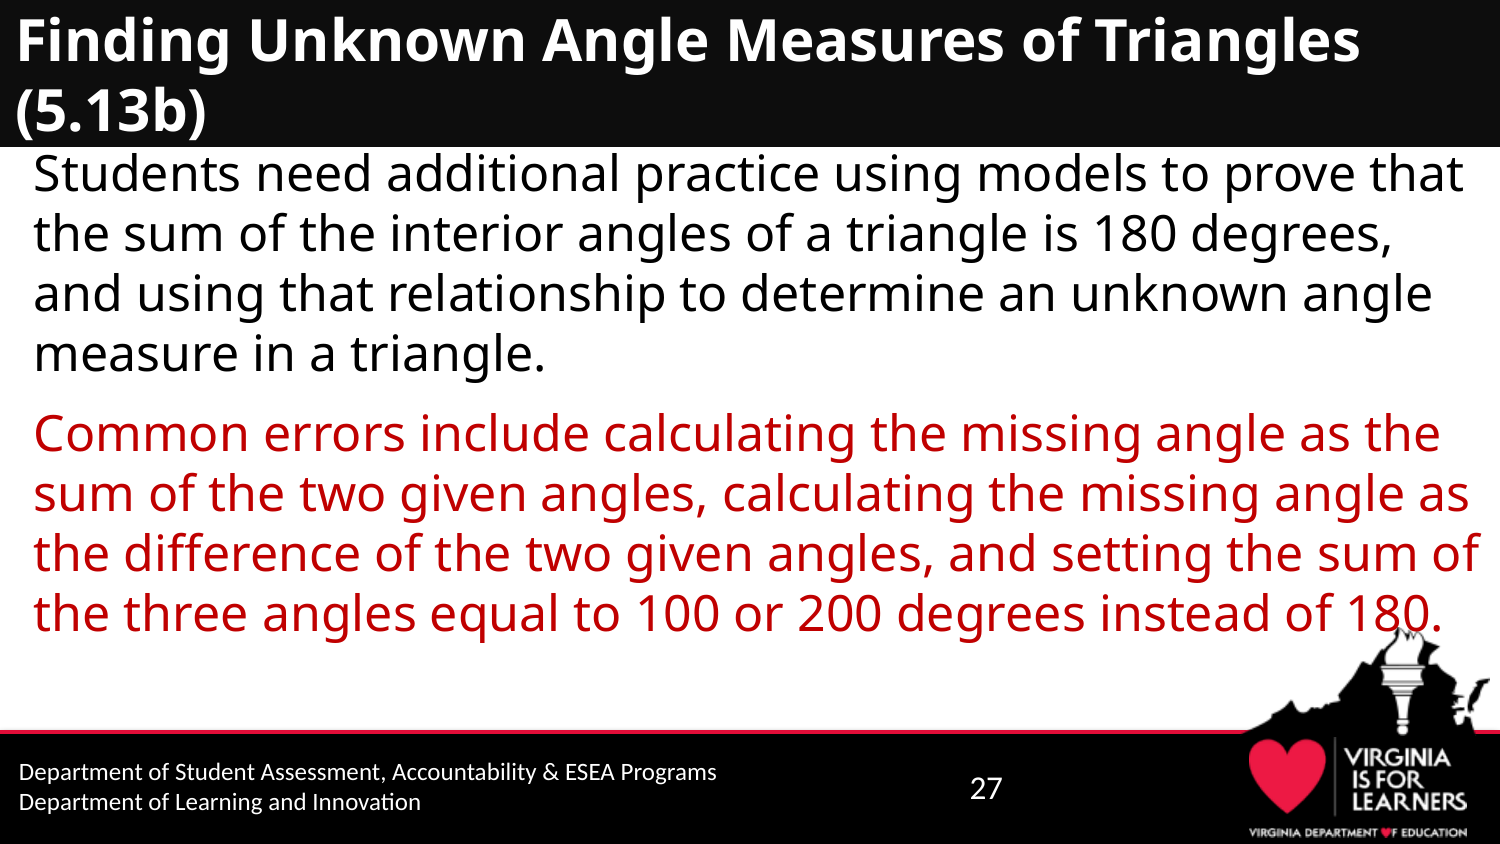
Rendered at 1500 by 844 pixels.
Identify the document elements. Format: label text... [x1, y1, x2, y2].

title Finding Unknown Angle Measures of Triangles (5.13b) [0, 0, 1500, 134]
picture [1240, 710, 1490, 736]
list Students need additional practice using models to prove that the sum of the interior angles of a triangle is 180 degrees, and using that relationship to determine an unknown angle measure in a triangle. Common errors include calculating the missing angle as the sum of the two given angles, calculating the missing angle as the difference of the two given angles, and setting the sum of the three angles equal to 100 or 200 degrees instead of 180. [0, 134, 1500, 710]
picture [1249, 737, 1467, 838]
